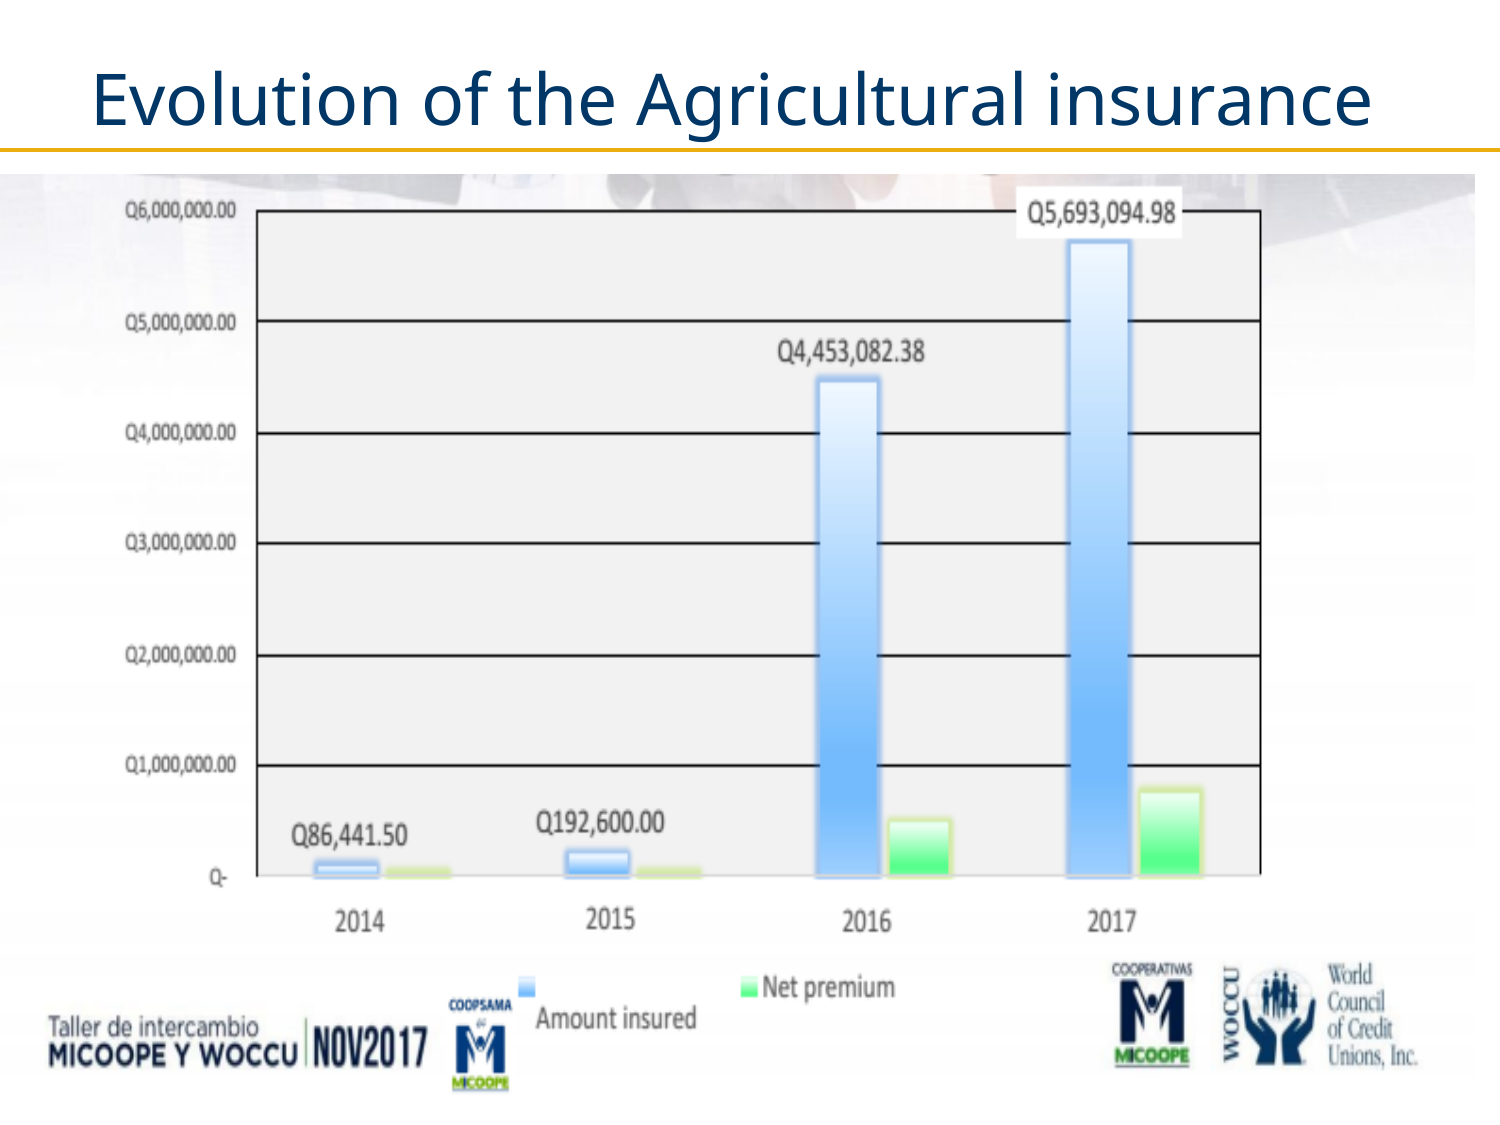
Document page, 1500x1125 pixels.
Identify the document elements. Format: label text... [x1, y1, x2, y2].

list Evolution of the Agricultural insurance [75, 35, 1425, 158]
picture [0, 174, 1476, 1113]
